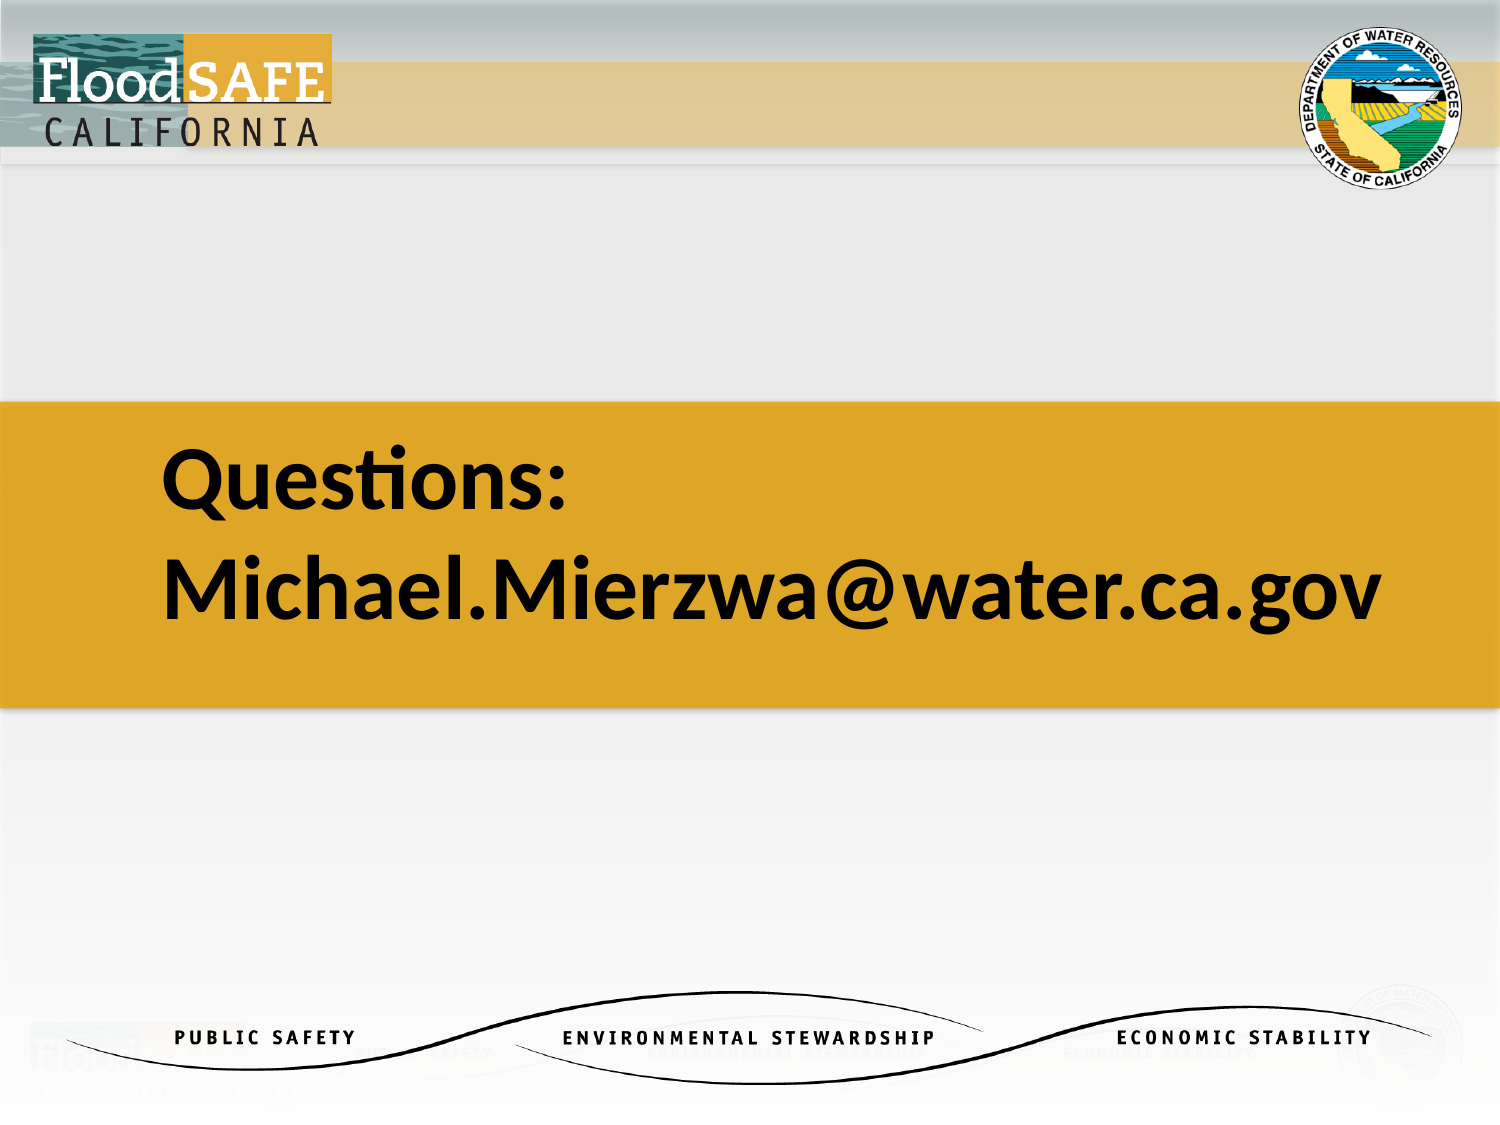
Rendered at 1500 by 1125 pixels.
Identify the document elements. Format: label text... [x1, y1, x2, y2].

picture [66, 991, 1432, 1085]
picture [1297, 24, 1463, 190]
title Questions: Michael.Mierzwa@water.ca.gov [146, 409, 1432, 706]
picture [24, 24, 340, 159]
